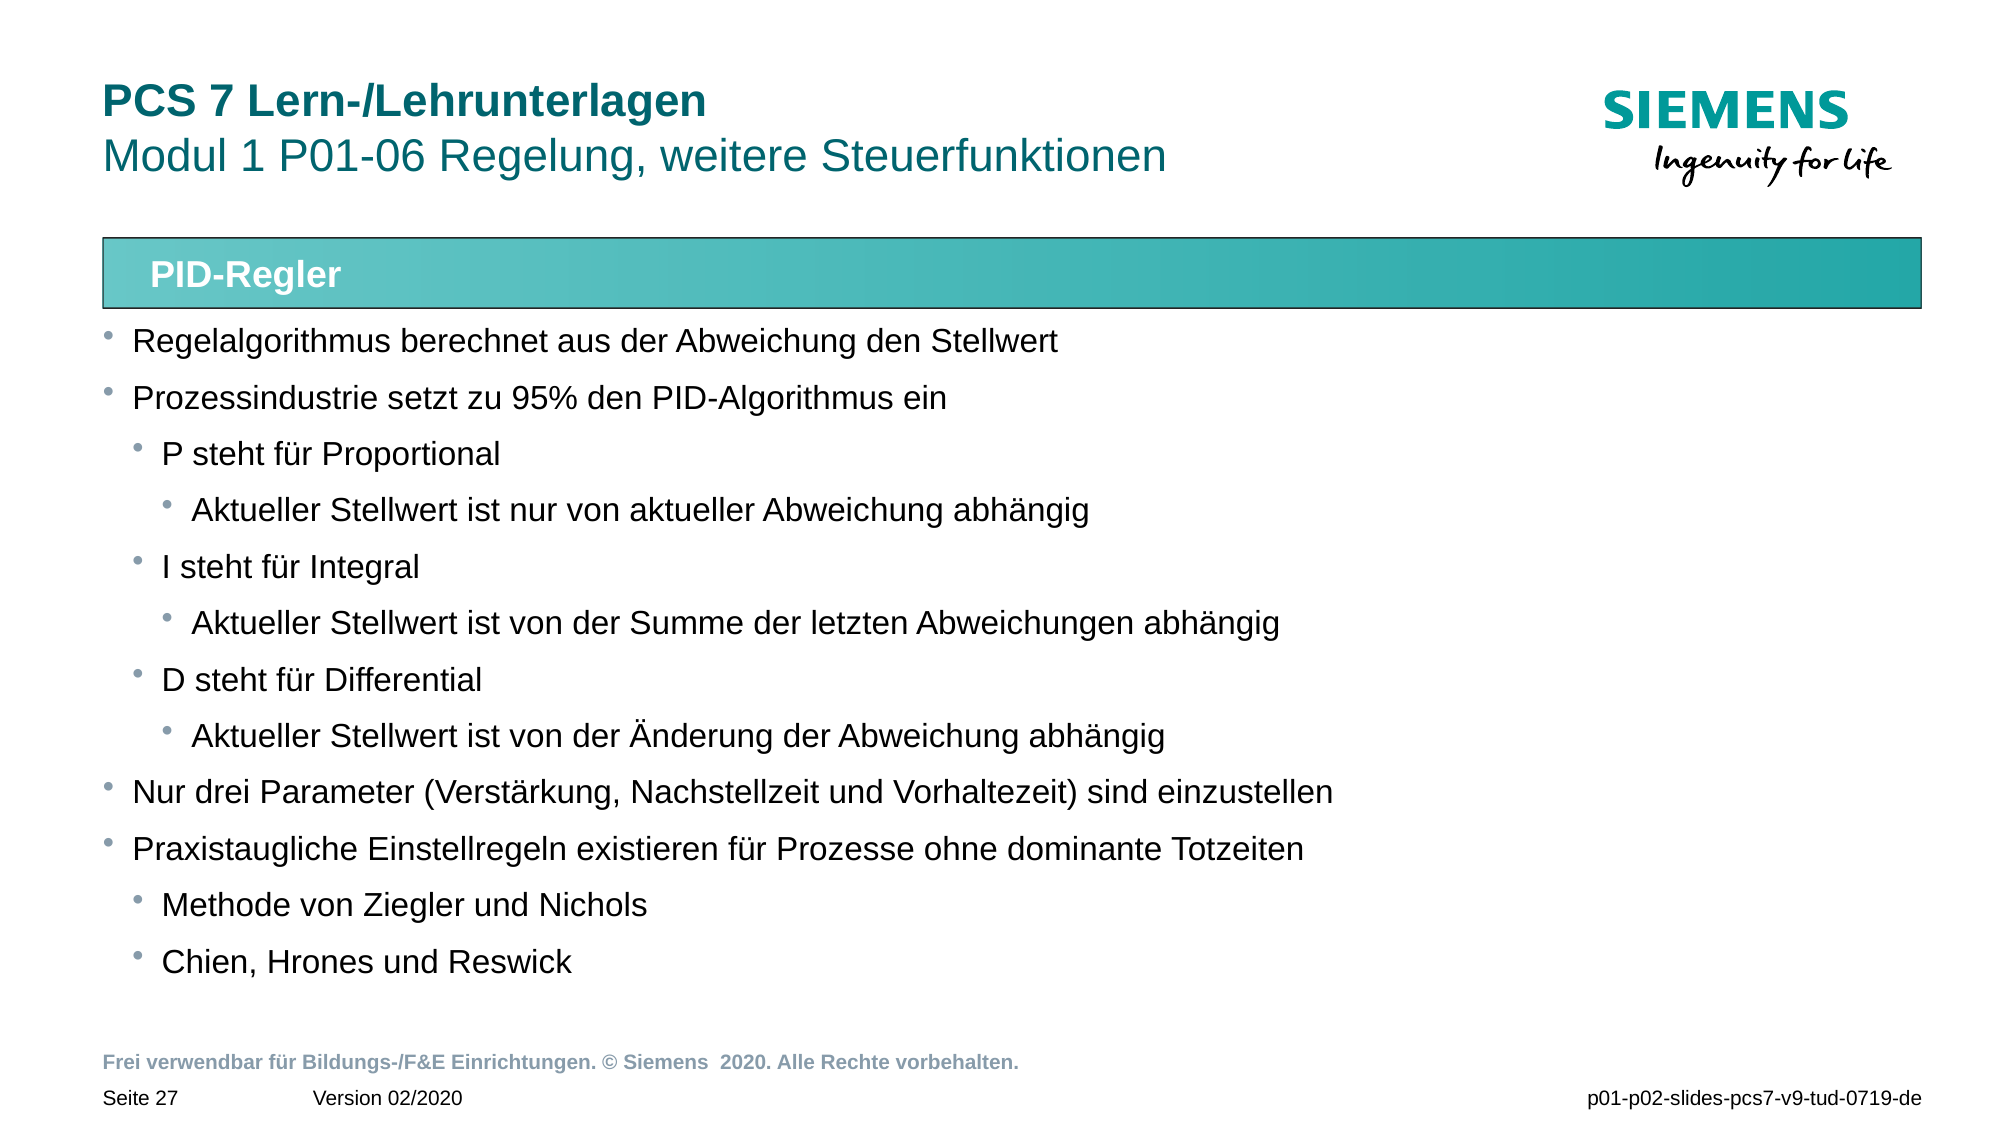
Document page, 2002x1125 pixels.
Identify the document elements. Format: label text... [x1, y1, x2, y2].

title PCS 7 Lern-/Lehrunterlagen Modul 1 P01-06 Regelung, weitere Steuerfunktionen [0, 0, 2001, 209]
text_box PID-Regler [102, 237, 1922, 309]
list Regelalgorithmus berechnet aus der Abweichung den Stellwert Prozessindustrie setzt zu 95% den PID-Algorithmus ein P steht für Proportional Aktueller Stellwert ist nur von aktueller Abweichung abhängig I steht für Integral Aktueller Stellwert ist von der Summe der letzten Abweichungen abhängig D steht für Differential Aktueller Stellwert ist von der Änderung der Abweichung abhängig Nur drei Parameter (Verstärkung, Nachstellzeit und Vorhaltezeit) sind einzustellen Praxistaugliche Einstellregeln existieren für Prozesse ohne dominante Totzeiten Methode von Ziegler und Nichols Chien, Hrones und Reswick [102, 315, 1450, 1018]
